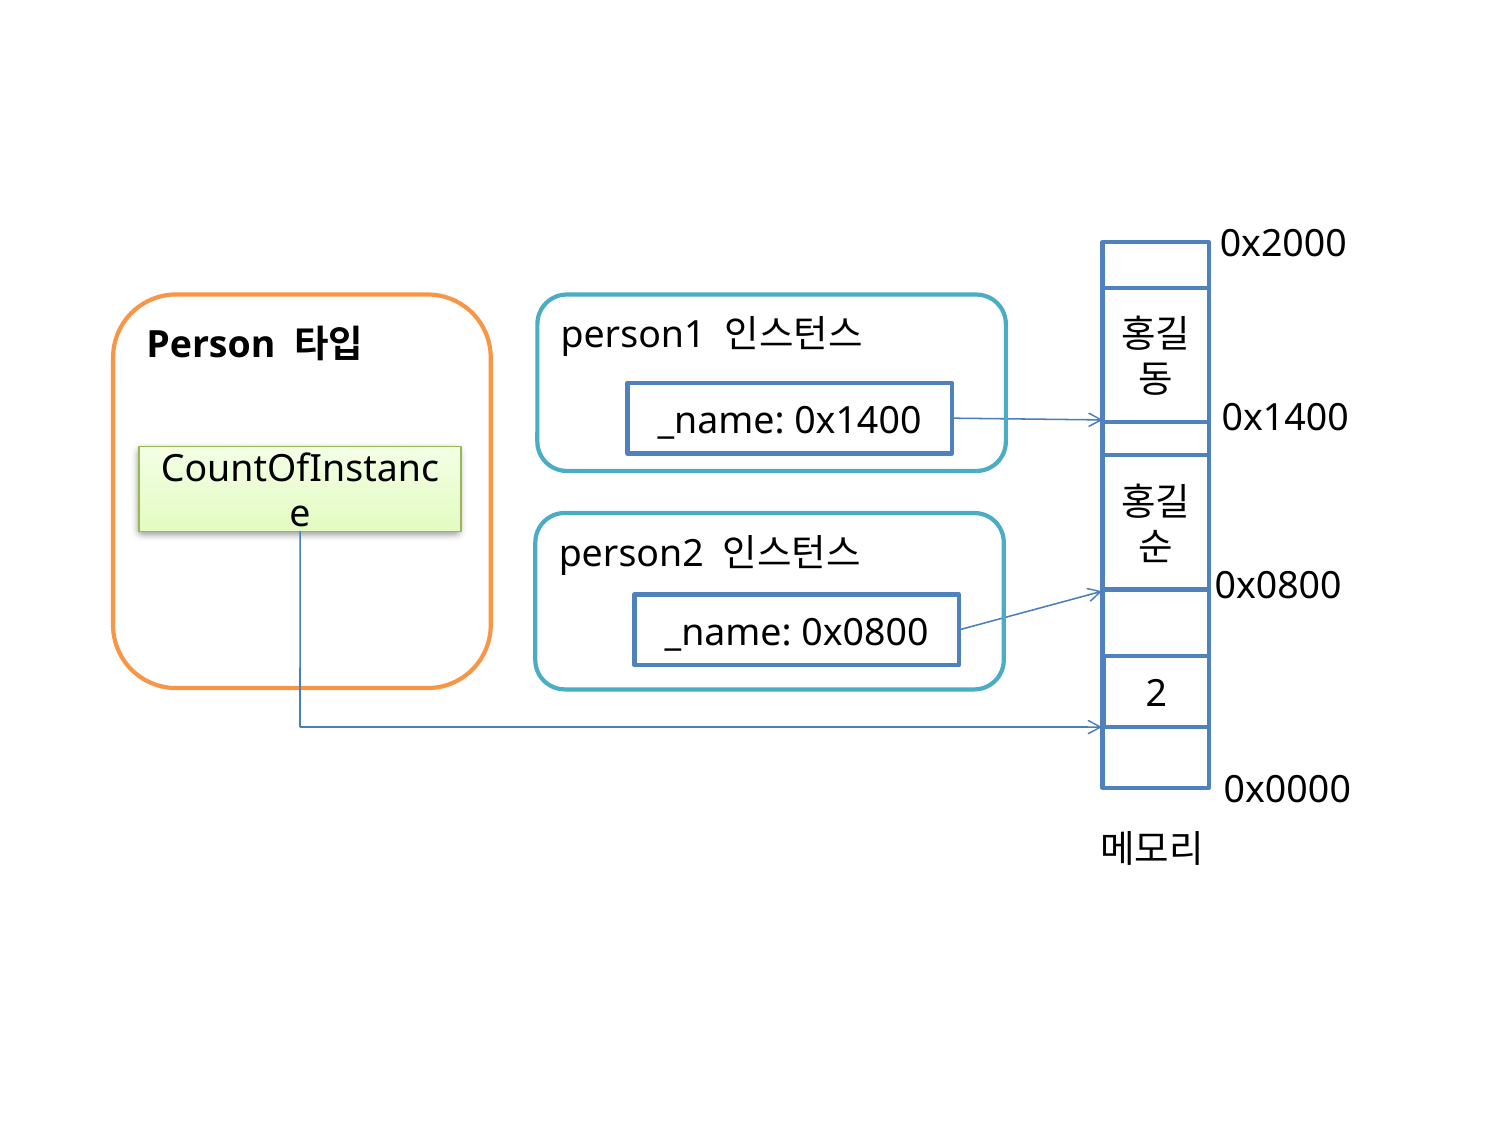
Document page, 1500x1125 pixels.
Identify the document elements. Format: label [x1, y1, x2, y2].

text_box [112, 211, 1410, 879]
